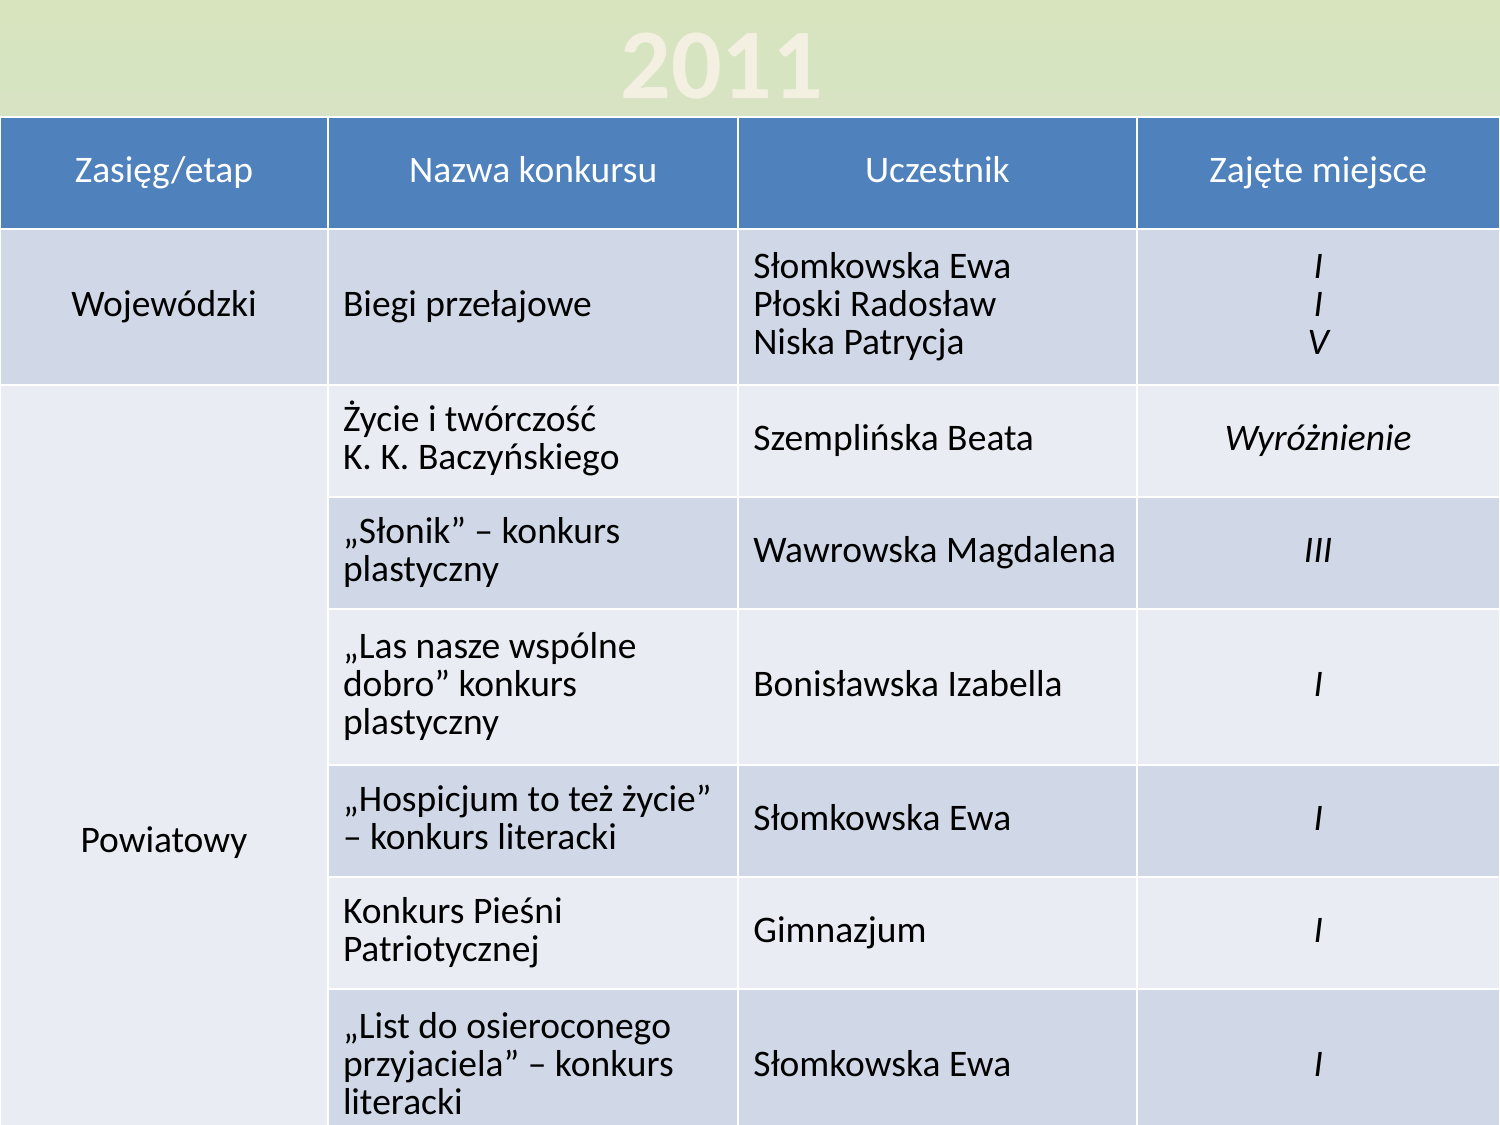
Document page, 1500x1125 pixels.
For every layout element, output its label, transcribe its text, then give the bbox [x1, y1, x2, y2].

table_header Nazwa konkursu [329, 118, 737, 228]
table_header Zasięg/etap [1, 118, 327, 228]
table_cell Powiatowy [1, 386, 327, 1125]
table_cell I [1138, 990, 1499, 1125]
table_cell „Słonik” – konkurs plastyczny [329, 498, 737, 608]
table_cell Gimnazjum [739, 878, 1136, 988]
table_cell Słomkowska Ewa [739, 766, 1136, 876]
title 2011 [46, 0, 1397, 116]
table_cell Wyróżnienie [1138, 386, 1499, 496]
table_cell Słomkowska Ewa Płoski Radosław Niska Patrycja [739, 230, 1136, 384]
table_cell Słomkowska Ewa [739, 990, 1136, 1125]
table_cell I [1138, 610, 1499, 764]
table_cell Konkurs Pieśni Patriotycznej [329, 878, 737, 988]
table_header Zajęte miejsce [1138, 118, 1499, 228]
table_cell Życie i twórczość K. K. Baczyńskiego [329, 386, 737, 496]
table_cell Wawrowska Magdalena [739, 498, 1136, 608]
table_cell „List do osieroconego przyjaciela” – konkurs literacki [329, 990, 737, 1125]
table_cell Wojewódzki [1, 230, 327, 384]
table_header Uczestnik [739, 118, 1136, 228]
table_cell I I V [1138, 230, 1499, 384]
table_cell Bonisławska Izabella [739, 610, 1136, 764]
table_cell Biegi przełajowe [329, 230, 737, 384]
table_cell „Hospicjum to też życie” – konkurs literacki [329, 766, 737, 876]
table_cell I [1138, 878, 1499, 988]
table_cell I [1138, 766, 1499, 876]
table_cell III [1138, 498, 1499, 608]
table_cell „Las nasze wspólne dobro” konkurs plastyczny [329, 610, 737, 764]
table_cell Szemplińska Beata [739, 386, 1136, 496]
